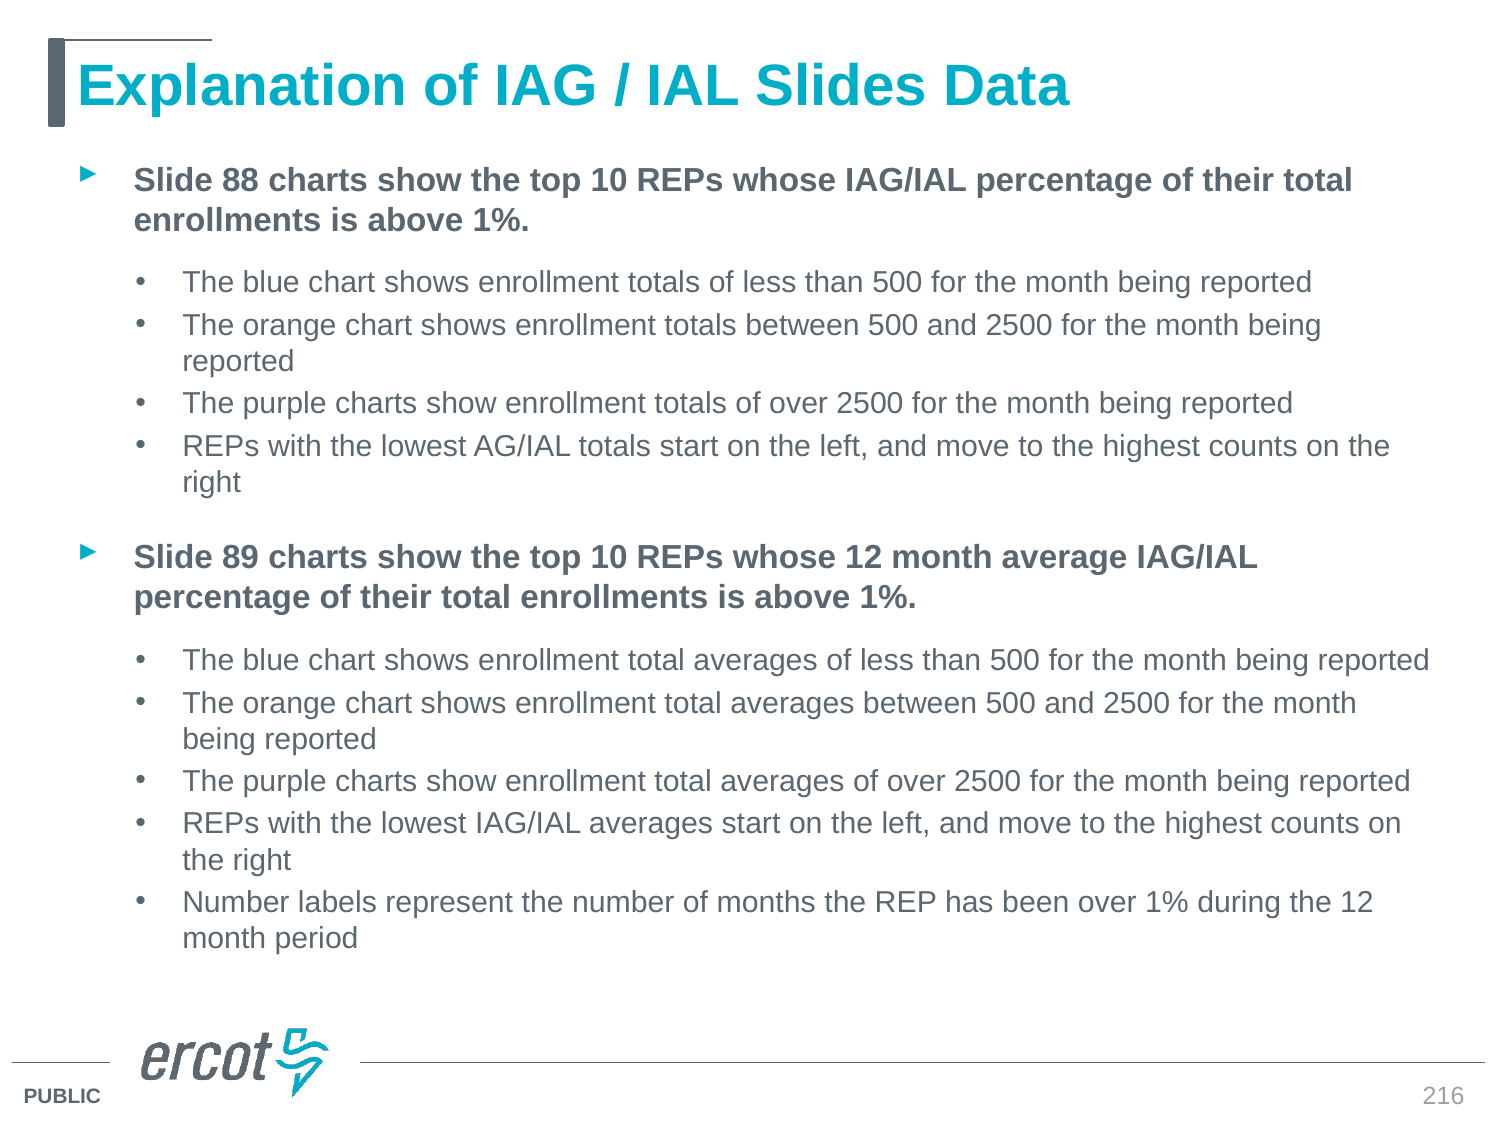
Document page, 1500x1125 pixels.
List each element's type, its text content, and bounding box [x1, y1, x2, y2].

picture [137, 1024, 332, 1100]
slide_number 216 [1400, 1076, 1488, 1113]
title Explanation of IAG / IAL Slides Data [62, 39, 1450, 125]
list Slide 88 charts show the top 10 REPs whose IAG/IAL percentage of their total enrollments is above 1%. The blue chart shows enrollment totals of less than 500 for the month being reported The orange chart shows enrollment totals between 500 and 2500 for the month being reported The purple charts show enrollment totals of over 2500 for the month being reported REPs with the lowest AG/IAL totals start on the left, and move to the highest counts on the right Slide 89 charts show the top 10 REPs whose 12 month average IAG/IAL percentage of their total enrollments is above 1%. The blue chart shows enrollment total averages of less than 500 for the month being reported The orange chart shows enrollment total averages between 500 and 2500 for the month being reported The purple charts show enrollment total averages of over 2500 for the month being reported REPs with the lowest IAG/IAL averages start on the left, and move to the highest counts on the right Number labels represent the number of months the REP has been over 1% during the 12 month period [62, 150, 1450, 1012]
